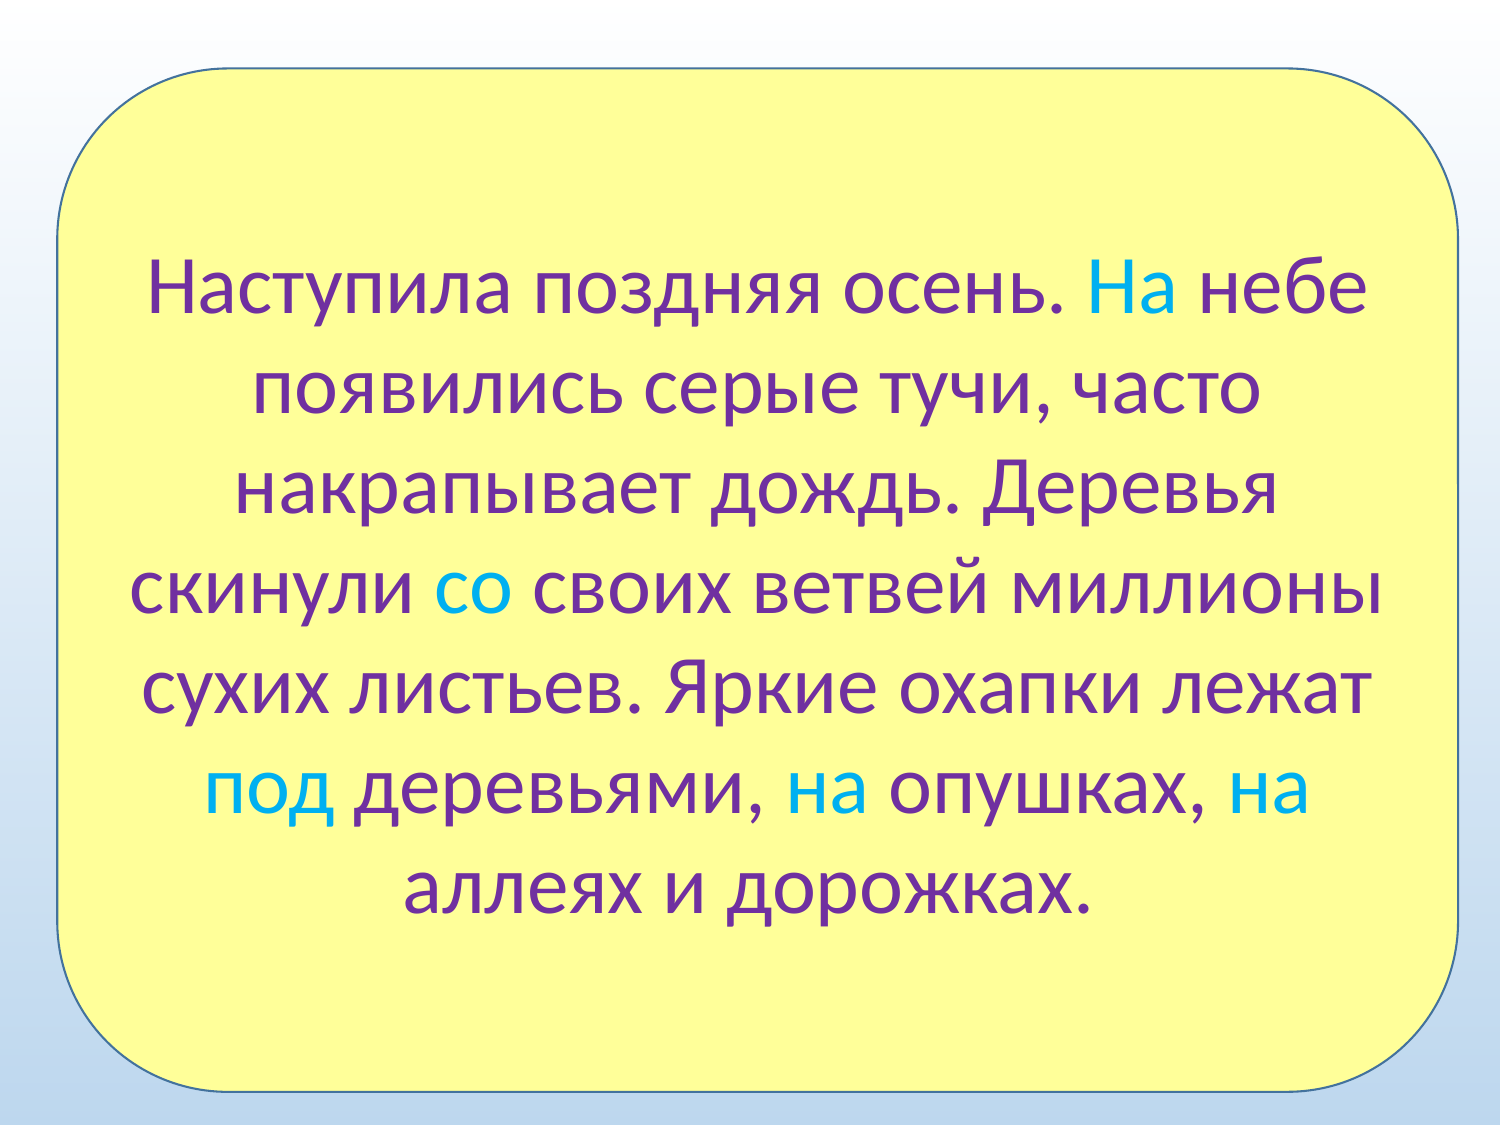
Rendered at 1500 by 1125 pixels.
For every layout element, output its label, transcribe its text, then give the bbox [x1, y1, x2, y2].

text_box Наступила поздняя осень. На небе появились серые тучи, часто накрапывает дождь. Деревья скинули со своих ветвей миллионы сухих листьев. Яркие охапки лежат под деревьями, на опушках, на аллеях и дорожках. [56, 67, 1460, 1093]
